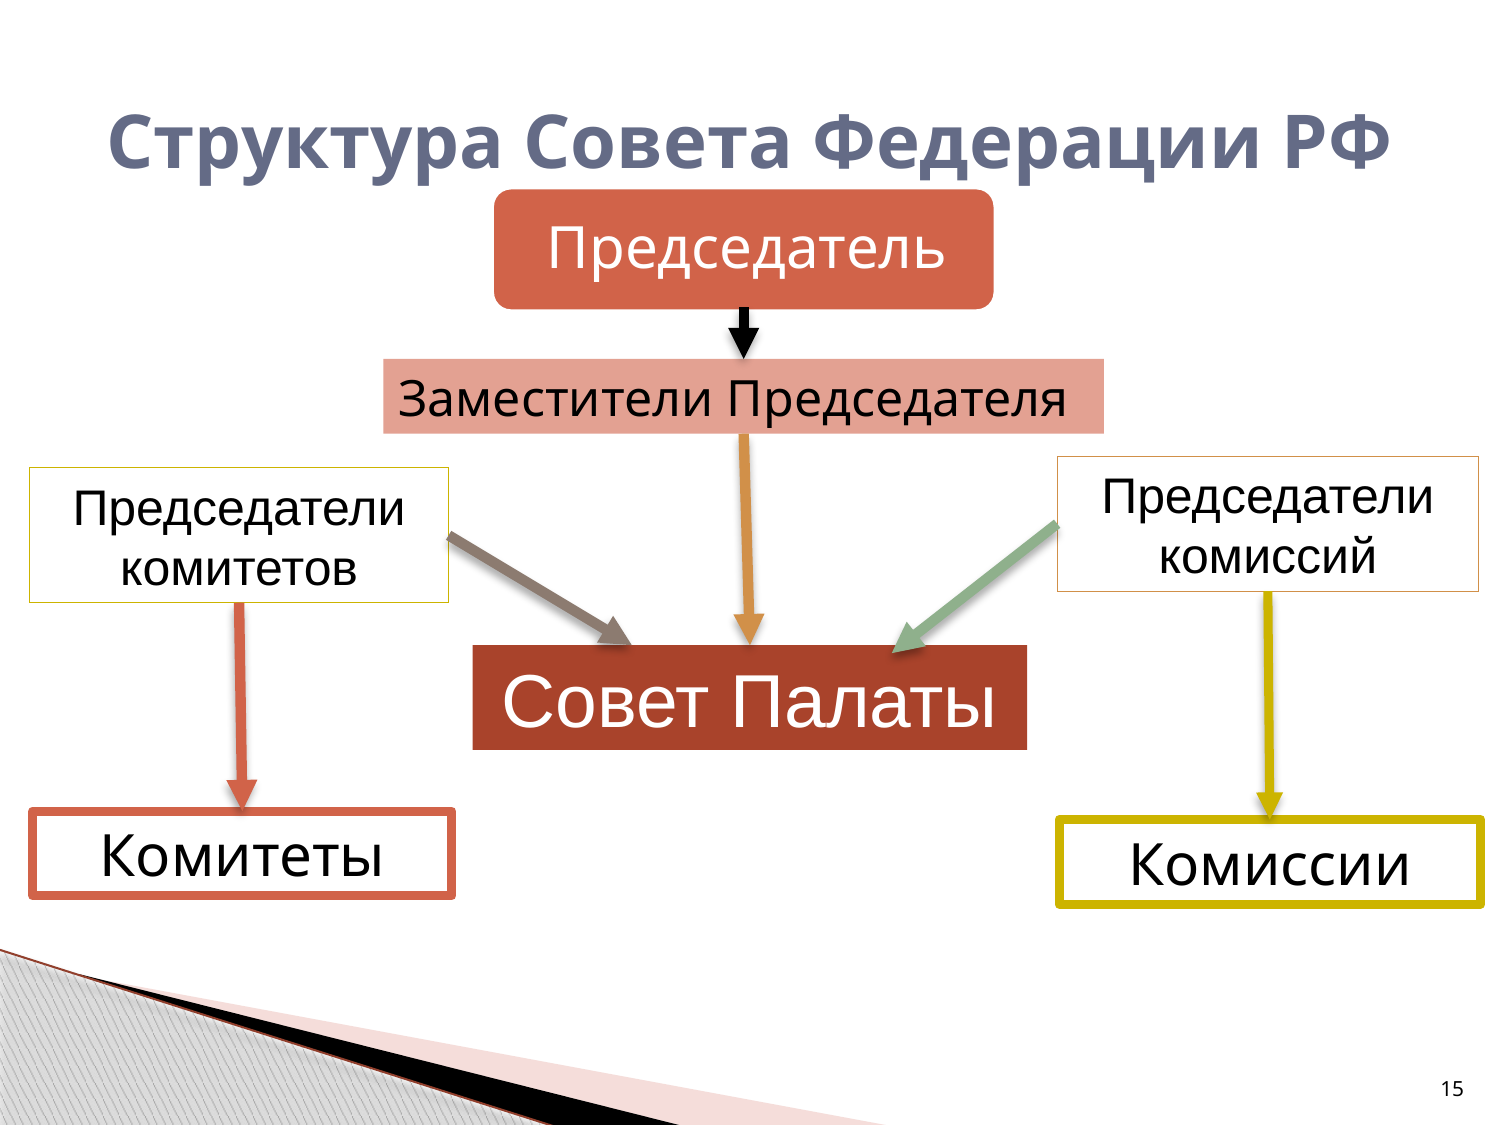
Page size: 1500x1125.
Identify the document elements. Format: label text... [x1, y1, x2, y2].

text_box Заместители Председателя [383, 358, 1104, 434]
slide_number 15 [1418, 1051, 1479, 1112]
text_box Председатели комиссий [1057, 456, 1479, 592]
title Структура Совета Федерации РФ [75, 45, 1425, 233]
text_box Комитеты [28, 807, 456, 900]
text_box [238, 604, 243, 812]
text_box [1267, 592, 1271, 820]
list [489, 184, 999, 315]
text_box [891, 524, 1058, 654]
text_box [743, 435, 751, 646]
text_box Совет Палаты [472, 645, 1028, 750]
text_box Председатели комитетов [29, 467, 449, 603]
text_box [448, 535, 633, 646]
text_box Комиссии [1055, 815, 1485, 909]
